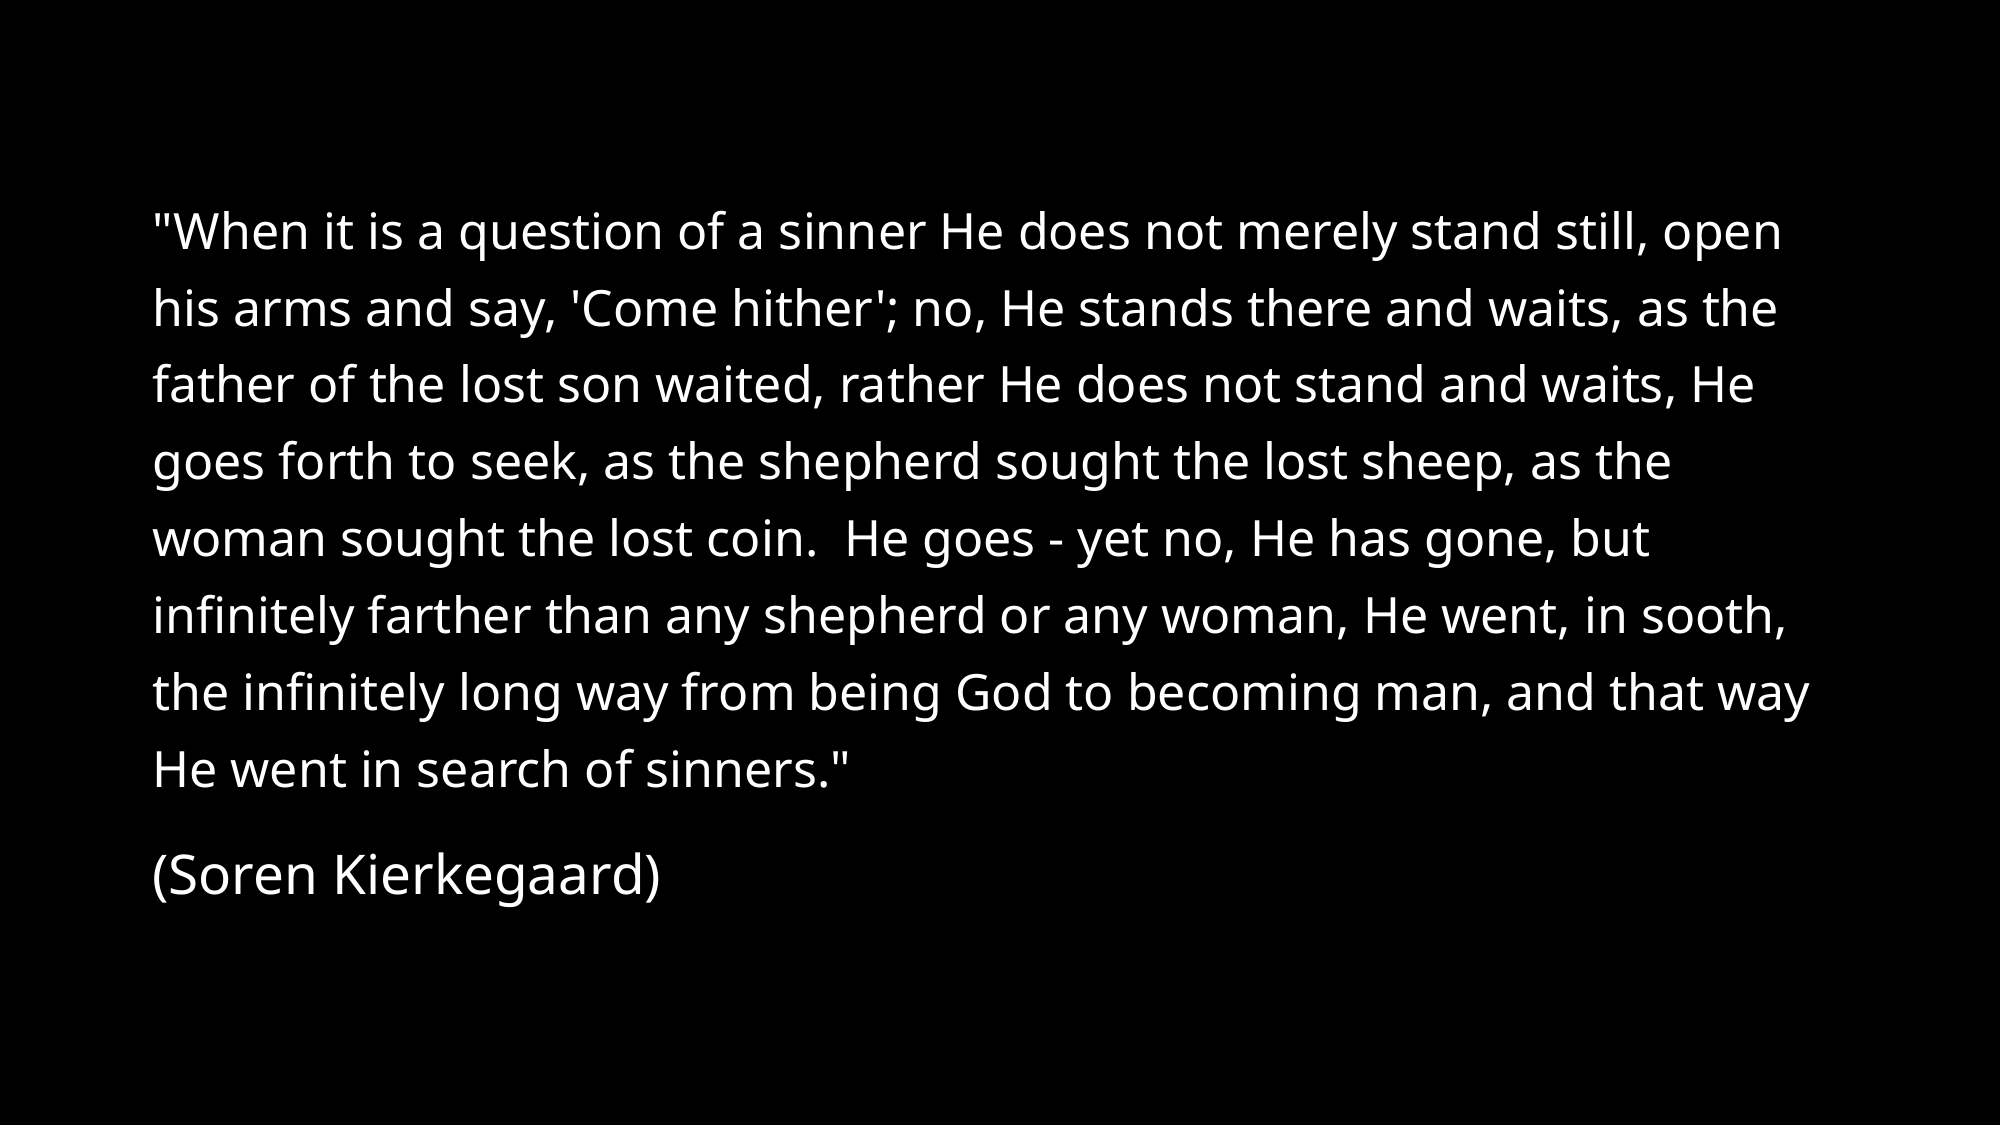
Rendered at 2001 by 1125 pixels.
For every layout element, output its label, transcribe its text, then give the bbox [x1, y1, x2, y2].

list "When it is a question of a sinner He does not merely stand still, open his arms and say, 'Come hither'; no, He stands there and waits, as the father of the lost son waited, rather He does not stand and waits, He goes forth to seek, as the shepherd sought the lost sheep, as the woman sought the lost coin. He goes - yet no, He has gone, but infinitely farther than any shepherd or any woman, He went, in sooth, the infinitely long way from being God to becoming man, and that way He went in search of sinners." (Soren Kierkegaard) [137, 205, 1863, 920]
